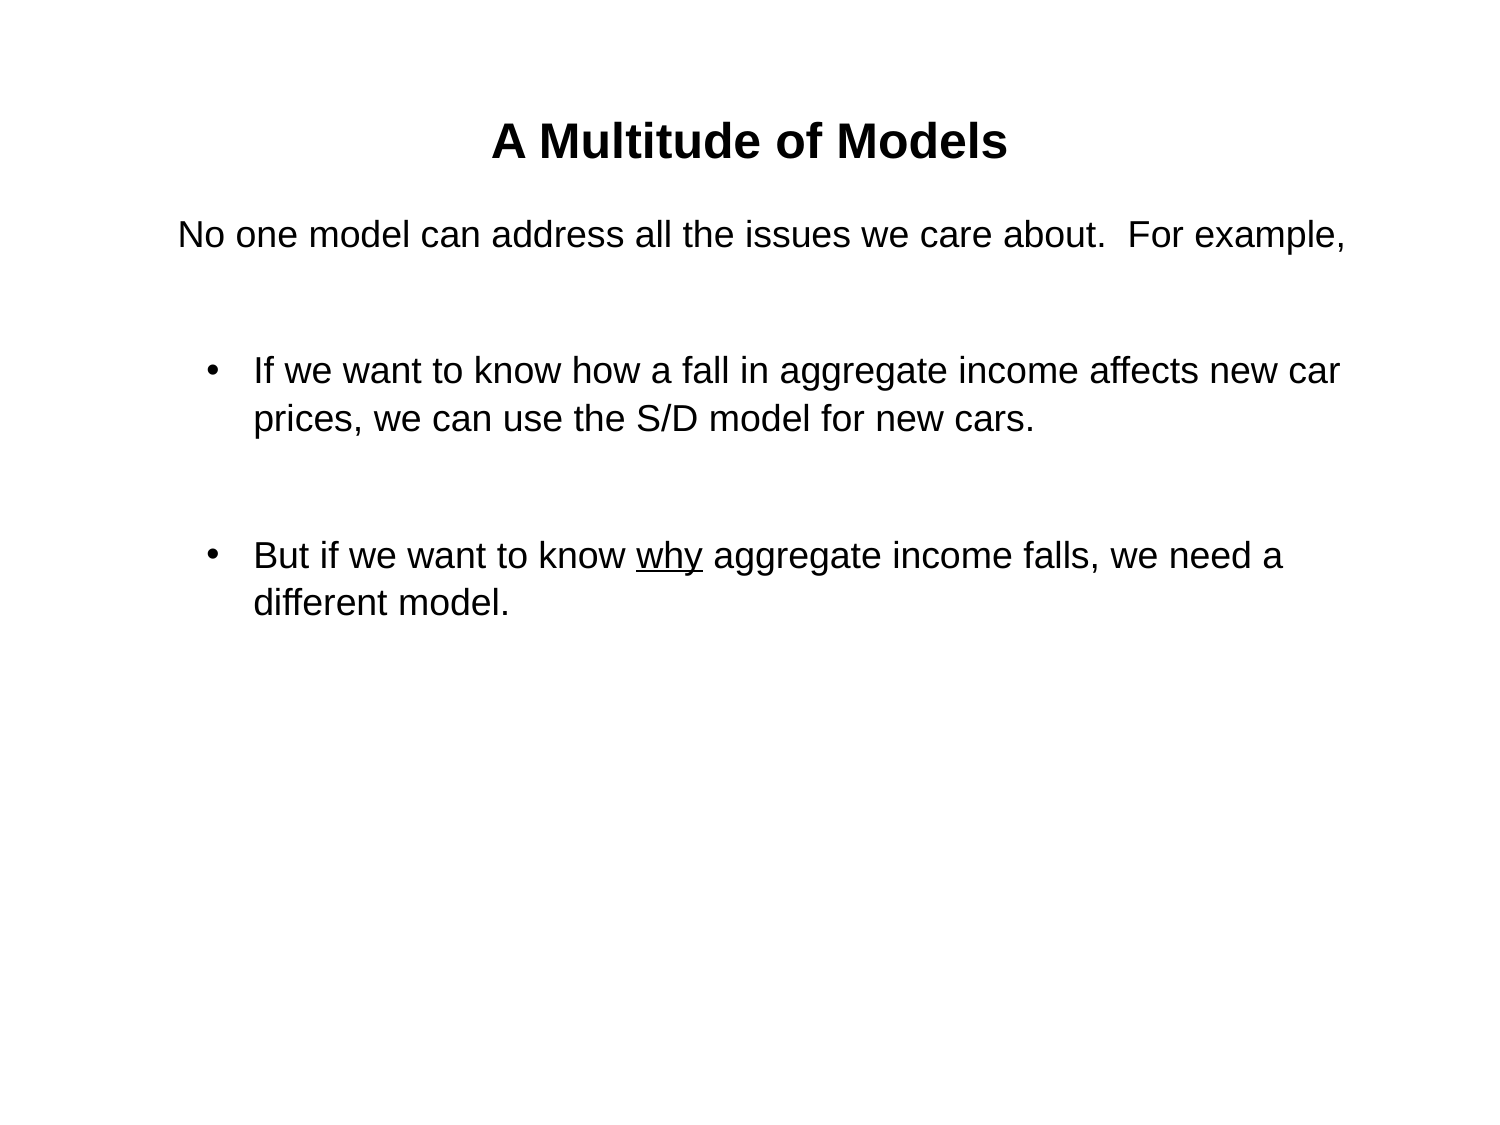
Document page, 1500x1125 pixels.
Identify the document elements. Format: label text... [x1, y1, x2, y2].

title A Multitude of Models [74, 44, 1426, 233]
list No one model can address all the issues we care about. For example, If we want to know how a fall in aggregate income affects new car prices, we can use the S/D model for new cars. But if we want to know why aggregate income falls, we need a different model. [162, 199, 1413, 888]
